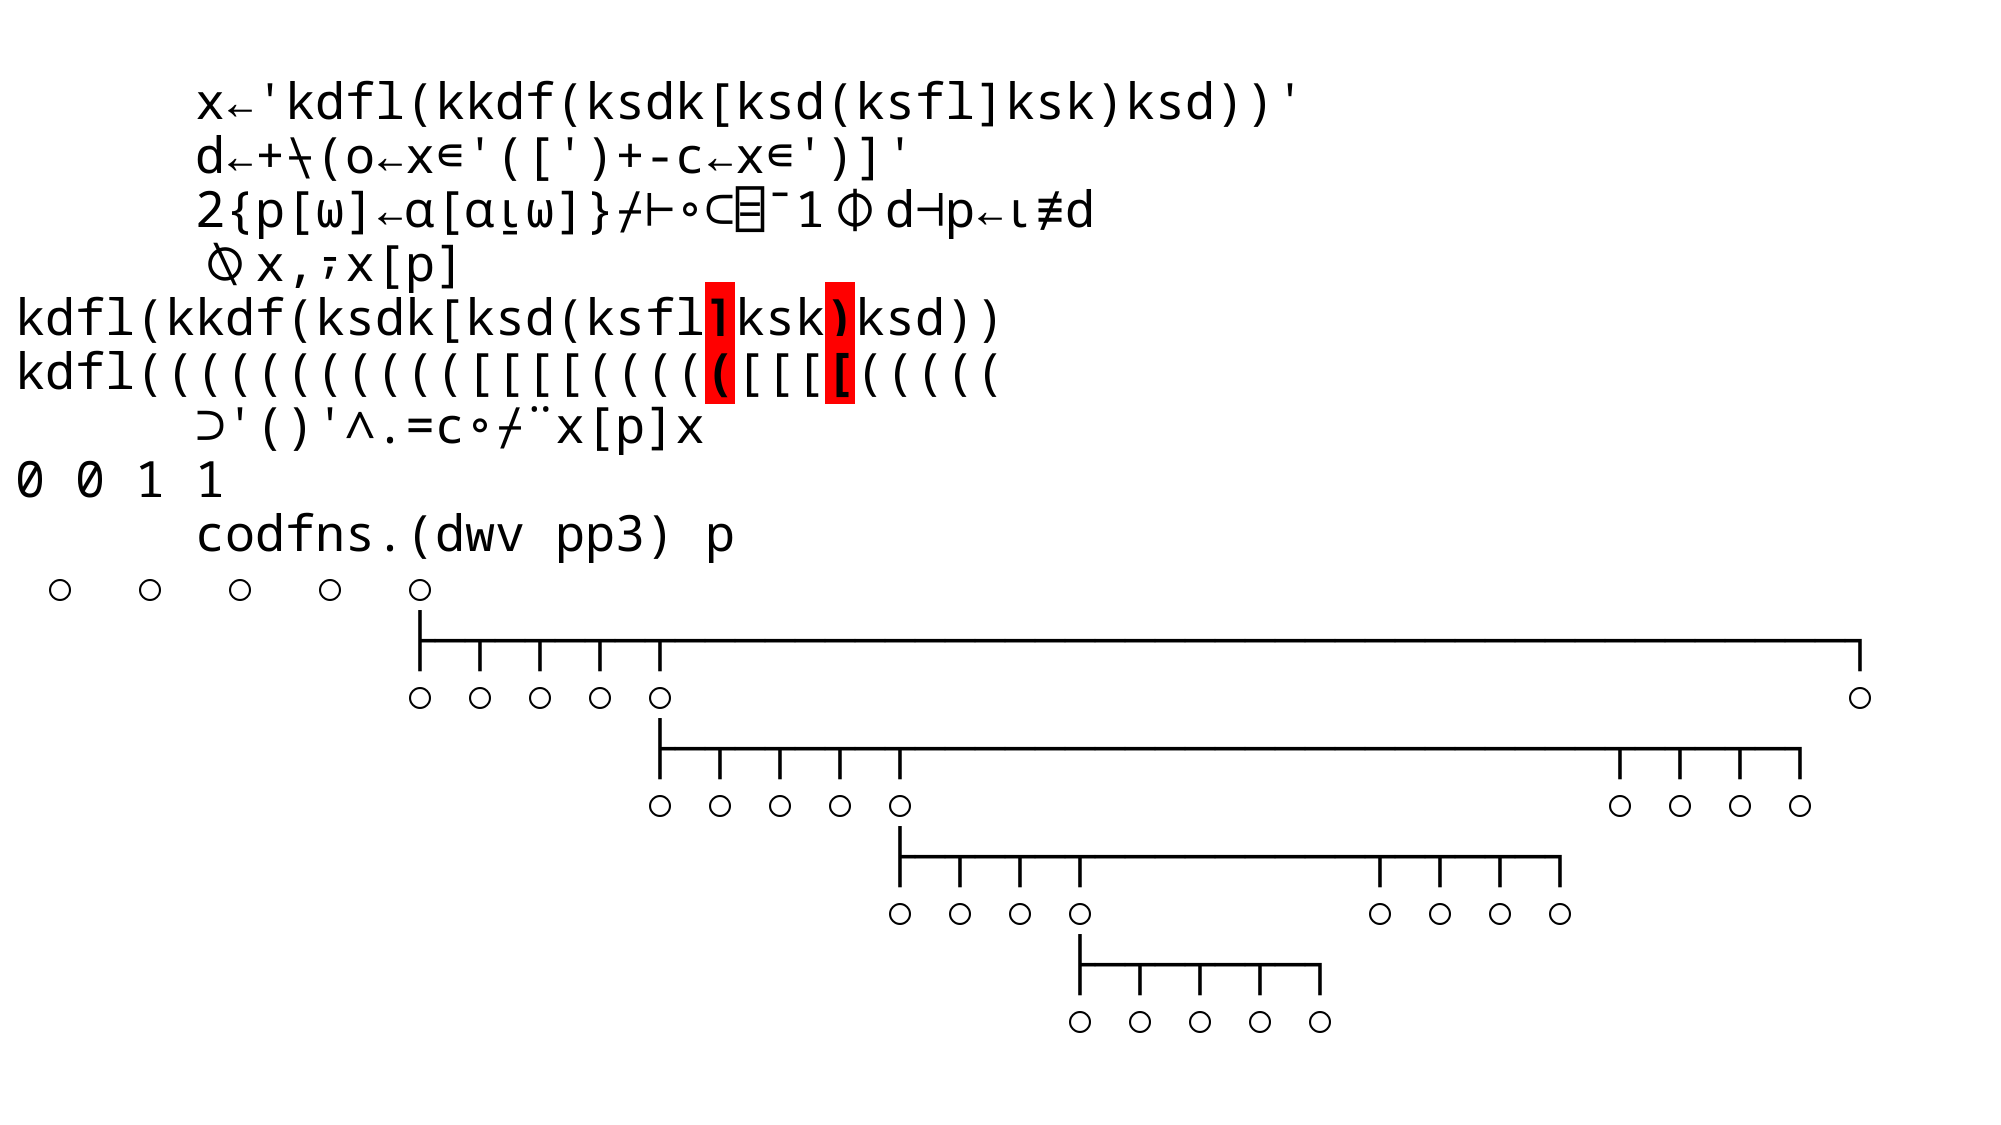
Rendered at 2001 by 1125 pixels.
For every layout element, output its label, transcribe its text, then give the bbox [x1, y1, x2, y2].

list x←'kdfl(kkdf(ksdk[ksd(ksfl]ksk)ksd))' d←+⍀(o←x∊'([')+-c←x∊')]' 2{p[⍵]←⍺[⍺⍸⍵]}⌿⊢∘⊂⌸¯1⌽d⊣p←⍳≢d ⍉x,⍪x[p] kdfl(kkdf(ksdk[ksd(ksfl]ksk)ksd)) kdfl((((((((((([[[[((((([[[[((((( ⊃'()'∧.=c∘⌿¨x[p]x 0 0 1 1 codfns.(dwv pp3) p ○ ○ ○ ○ ○ ├─┬─┬─┬─┬───────────────────────────────────────┐ ○ ○ ○ ○ ○ ○ ├─┬─┬─┬─┬───────────────────────┬─┬─┬─┐ ○ ○ ○ ○ ○ ○ ○ ○ ○ ├─┬─┬─┬─────────┬─┬─┬─┐ ○ ○ ○ ○ ○ ○ ○ ○ ├─┬─┬─┬─┐ ○ ○ ○ ○ ○ [0, 0, 2000, 1125]
